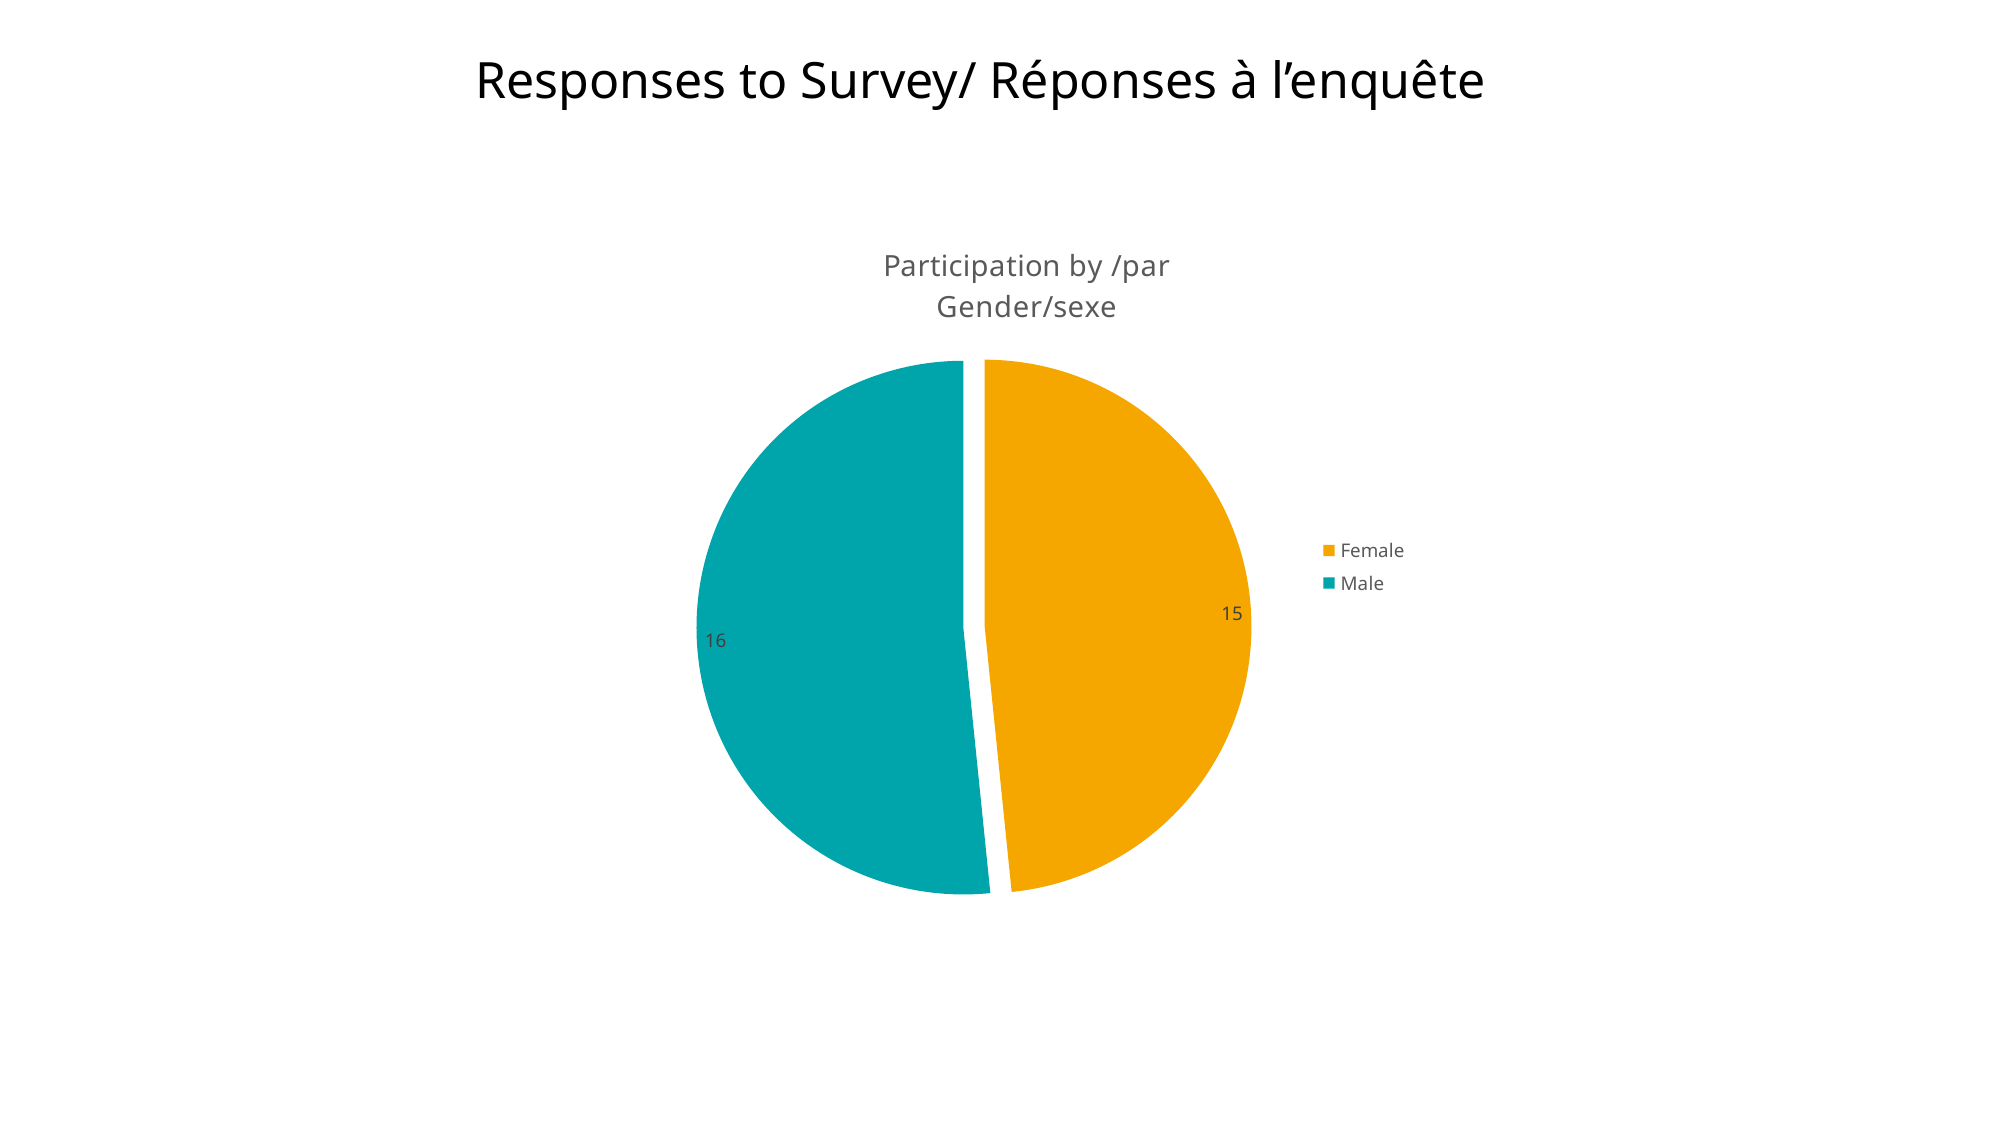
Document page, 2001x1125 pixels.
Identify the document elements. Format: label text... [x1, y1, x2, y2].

chart [630, 214, 1424, 919]
title Responses to Survey/ Réponses à l’enquête [111, 33, 1837, 132]
